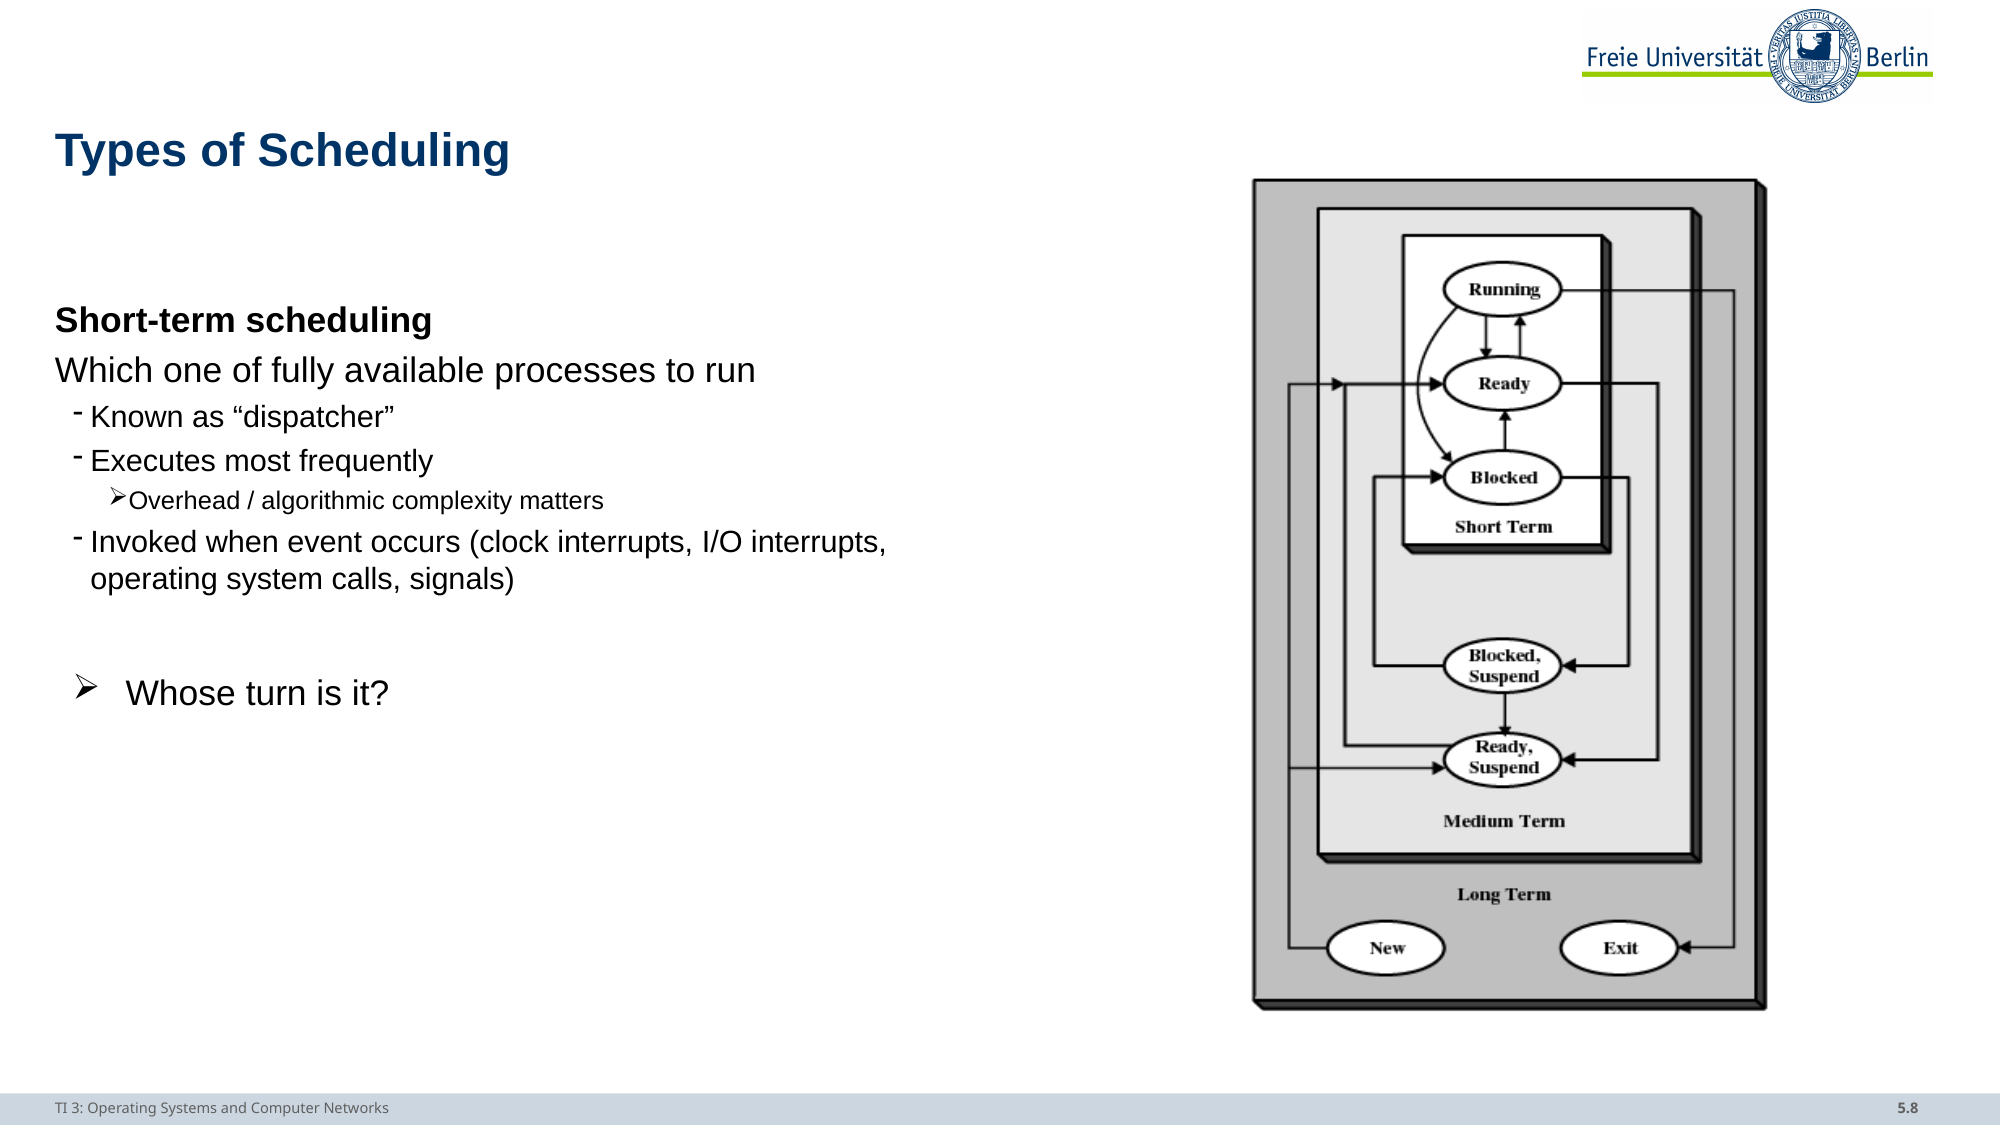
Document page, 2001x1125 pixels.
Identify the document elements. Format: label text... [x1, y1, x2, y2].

title Types of Scheduling [54, 117, 1946, 188]
picture [1582, 9, 1933, 103]
footer TI 3: Operating Systems and Computer Networks [54, 1091, 1363, 1125]
picture [1218, 158, 1800, 1036]
list Short-term scheduling Which one of fully available processes to run Known as “dispatcher” Executes most frequently Overhead / algorithmic complexity matters Invoked when event occurs (clock interrupts, I/O interrupts, operating system calls, signals) Whose turn is it? [54, 296, 984, 1037]
